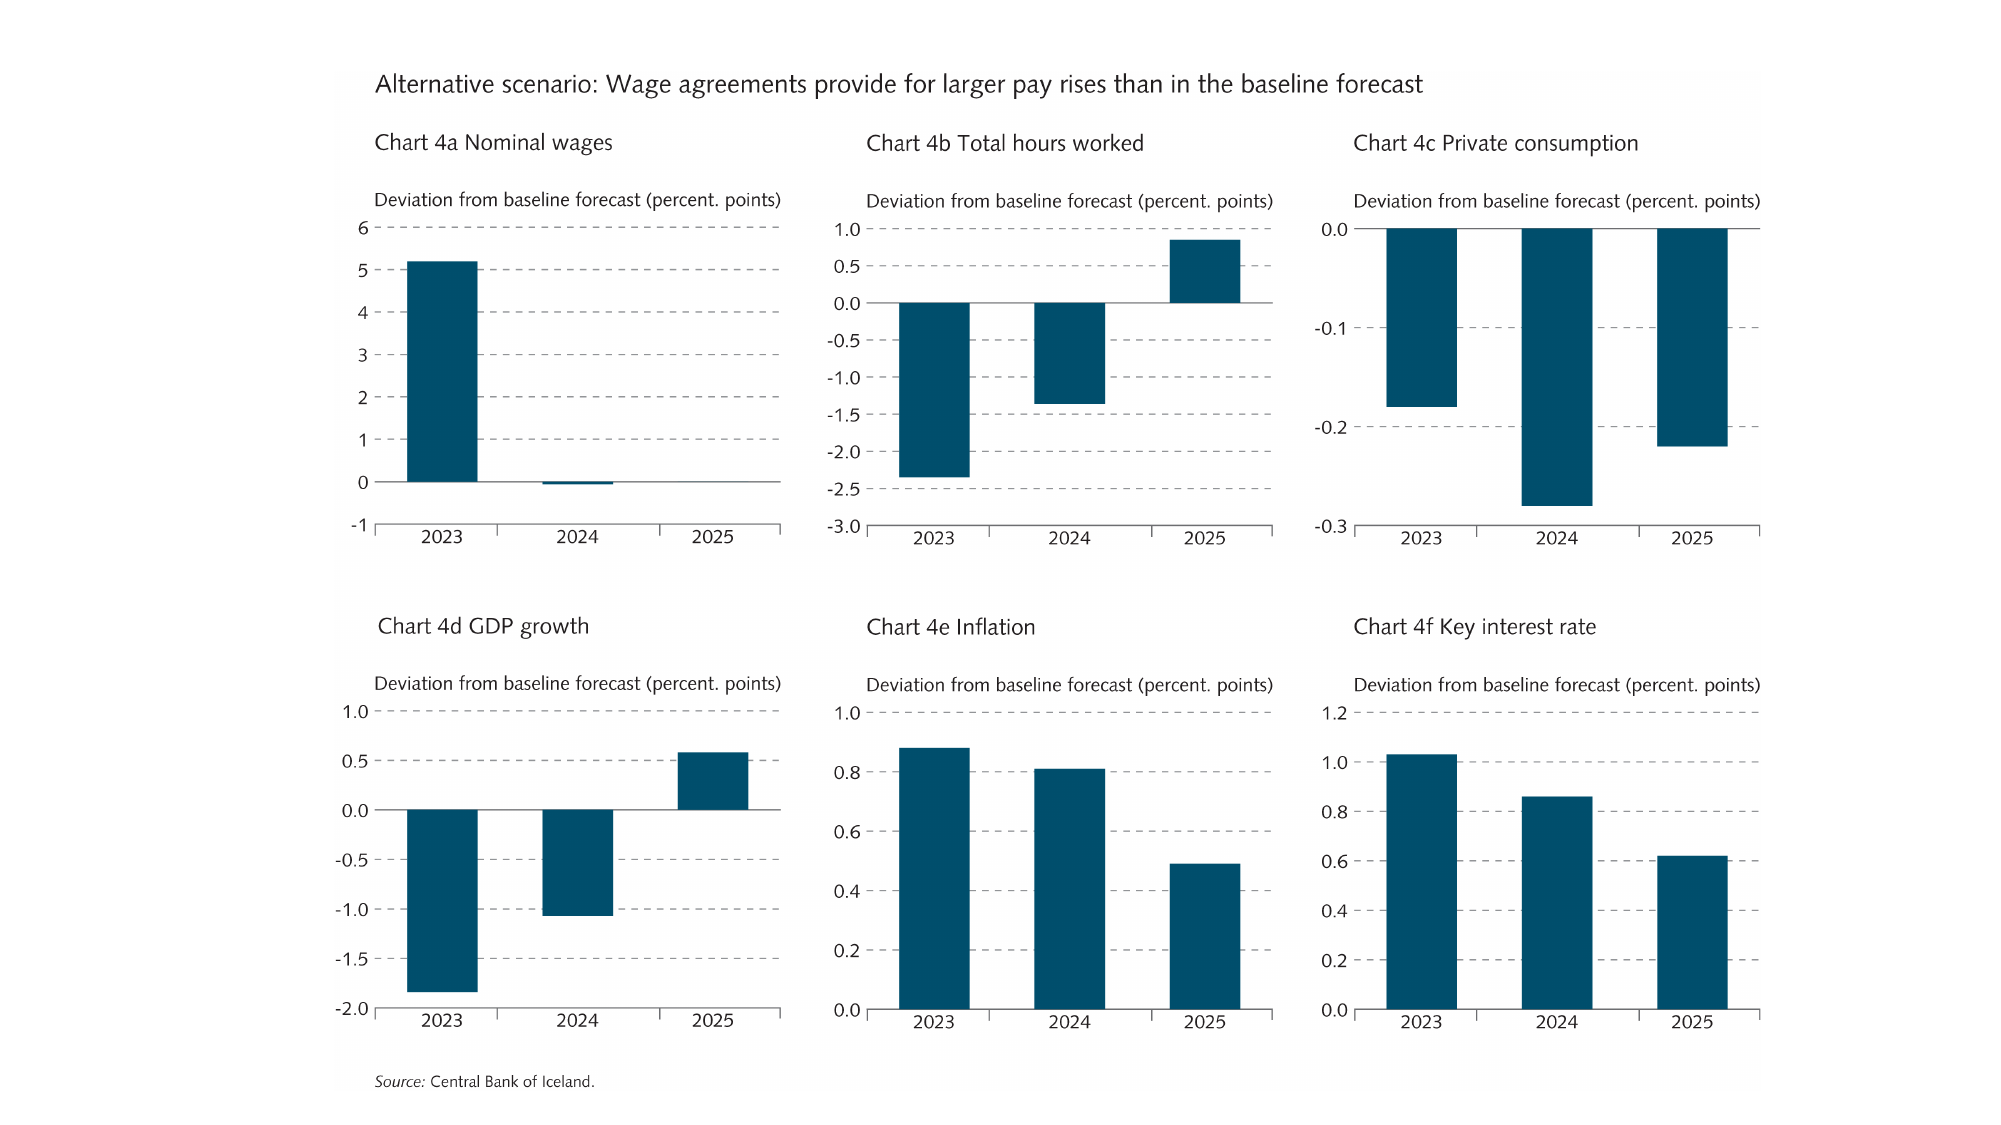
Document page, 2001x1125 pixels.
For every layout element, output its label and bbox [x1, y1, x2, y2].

picture [334, 71, 1761, 1091]
